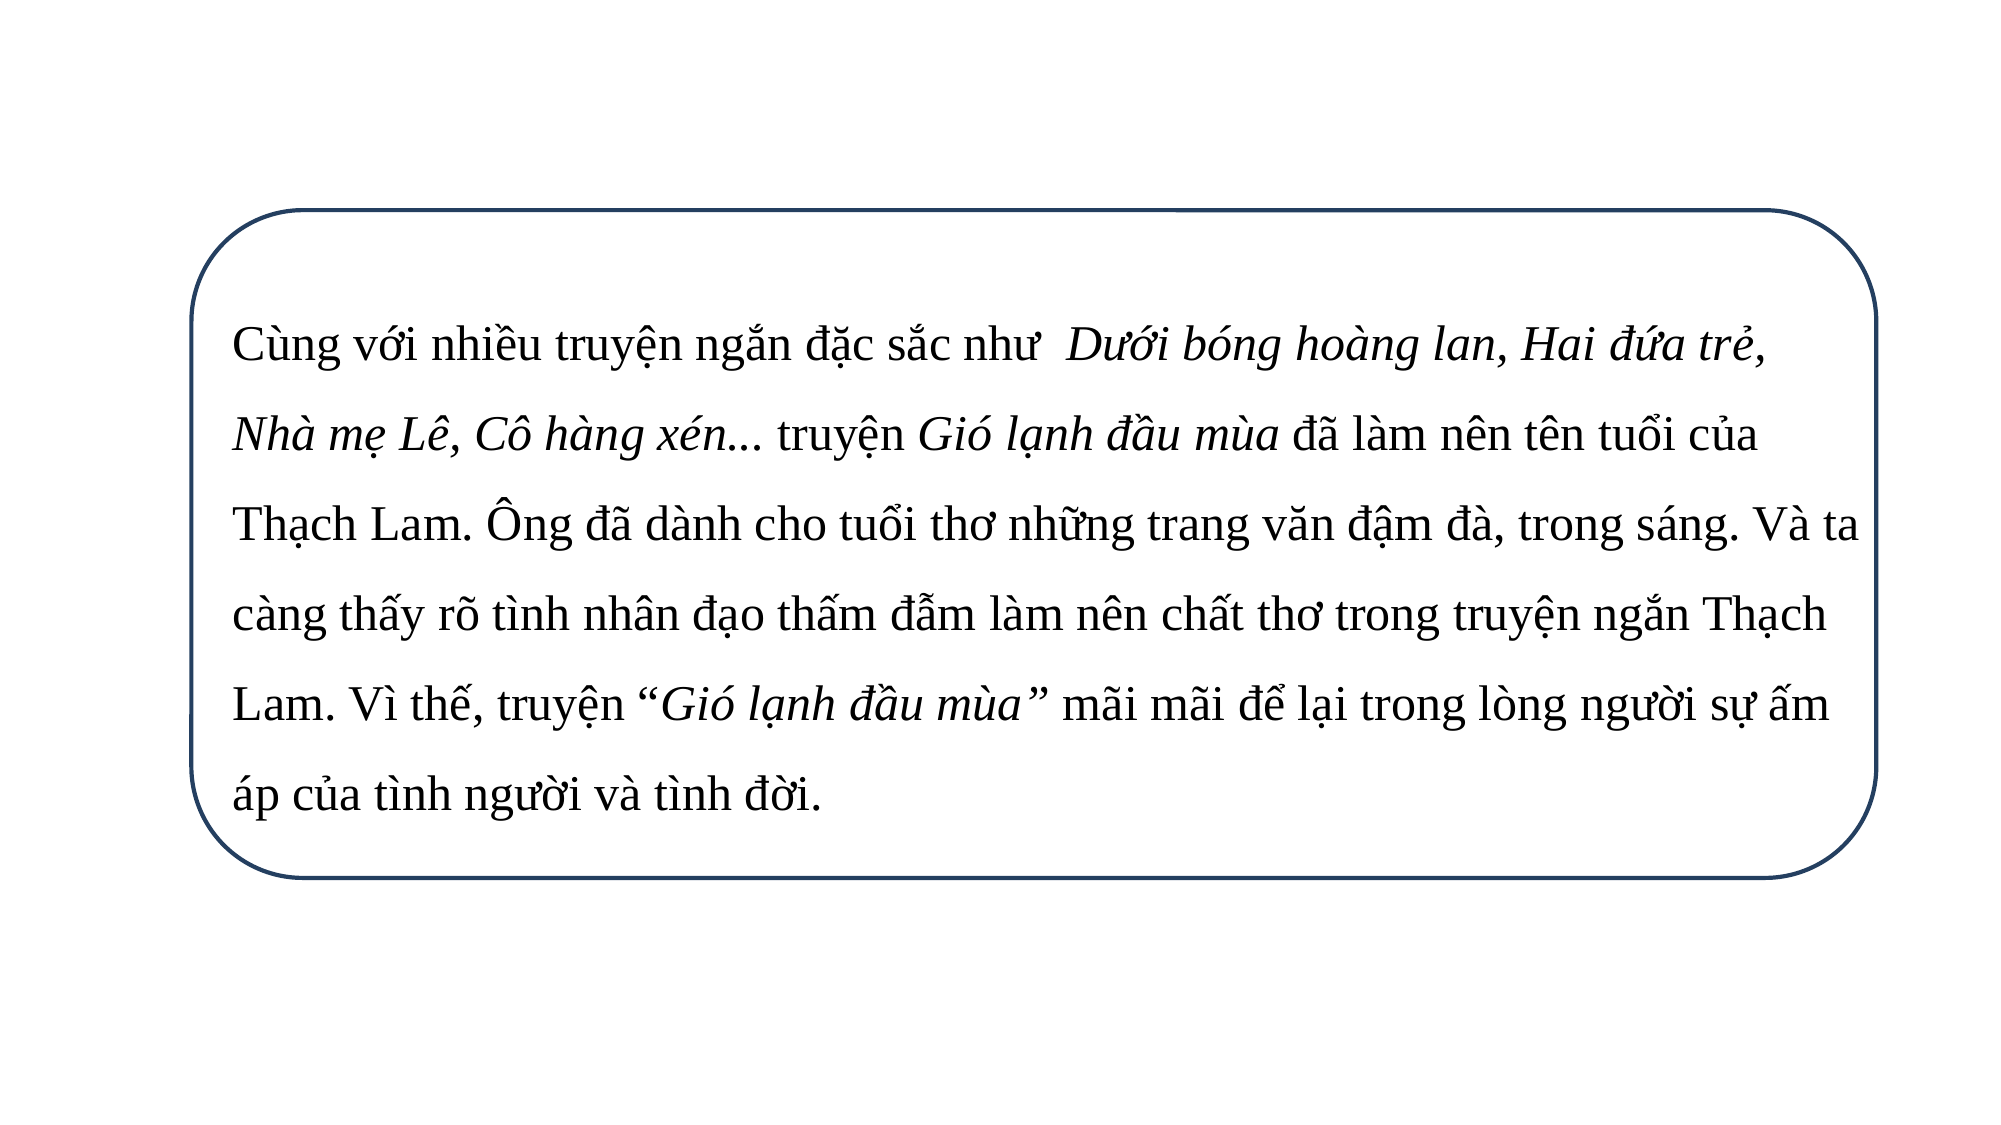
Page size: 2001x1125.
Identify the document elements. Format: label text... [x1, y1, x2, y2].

text_box [191, 210, 1865, 839]
text_box Cùng với nhiều truyện ngắn đặc sắc như Dưới bóng hoàng lan, Hai đứa trẻ, Nhà mẹ Lê, Cô hàng xén... truyện Gió lạnh đầu mùa đã làm nên tên tuổi của Thạch Lam. Ông đã dành cho tuổi thơ những trang văn đậm đà, trong sáng. Và ta càng thấy rõ tình nhân đạo thấm đẫm làm nên chất thơ trong truyện ngắn Thạch Lam. Vì thế, truyện “Gió lạnh đầu mùa” mãi mãi để lại trong lòng người sự ấm áp của tình người và tình đời. [218, 272, 1877, 888]
